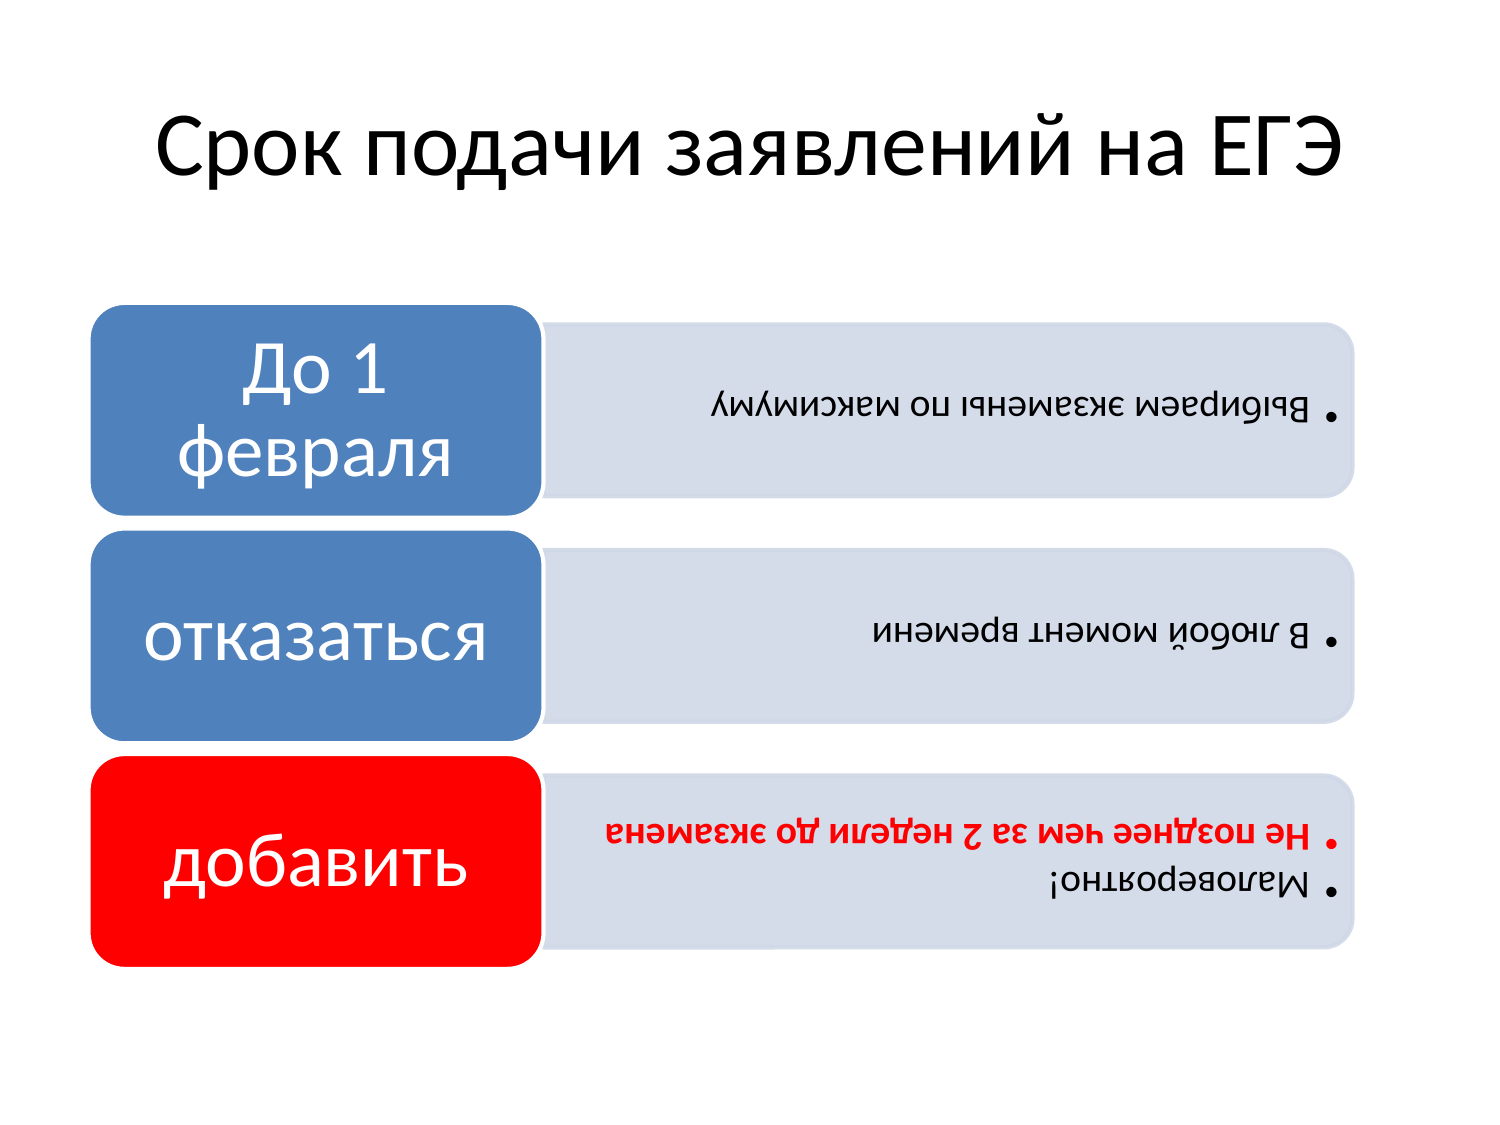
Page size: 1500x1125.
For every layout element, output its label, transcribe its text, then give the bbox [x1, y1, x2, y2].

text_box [88, 302, 1353, 970]
title Срок подачи заявлений на ЕГЭ [75, 45, 1425, 233]
